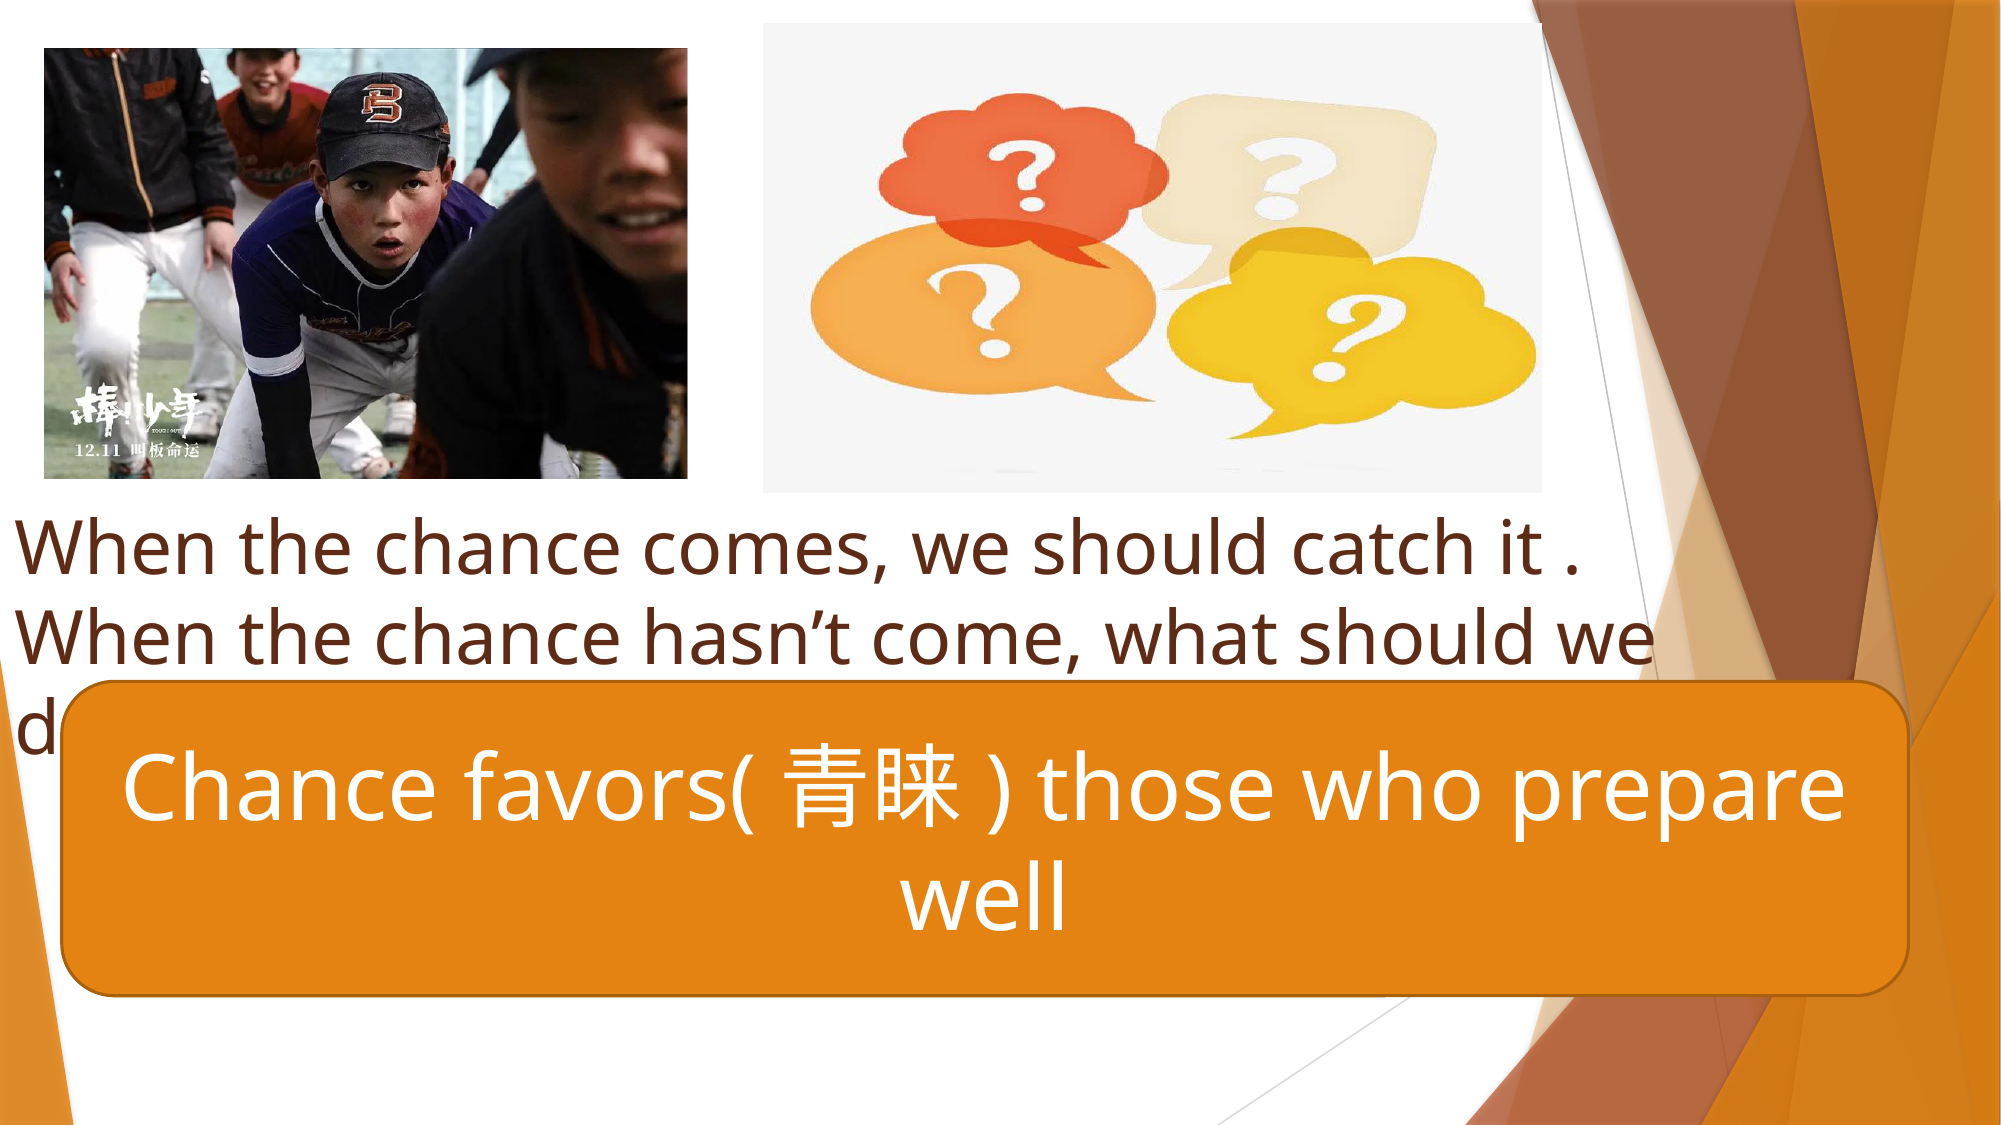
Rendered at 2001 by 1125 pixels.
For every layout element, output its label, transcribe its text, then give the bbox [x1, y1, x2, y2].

text_box When the chance comes, we should catch it . When the chance hasn’t come, what should we do ? [0, 492, 1776, 777]
picture [762, 22, 1542, 493]
picture [31, 34, 698, 493]
text_box Chance favors(青睐) those who prepare well [60, 679, 1910, 998]
